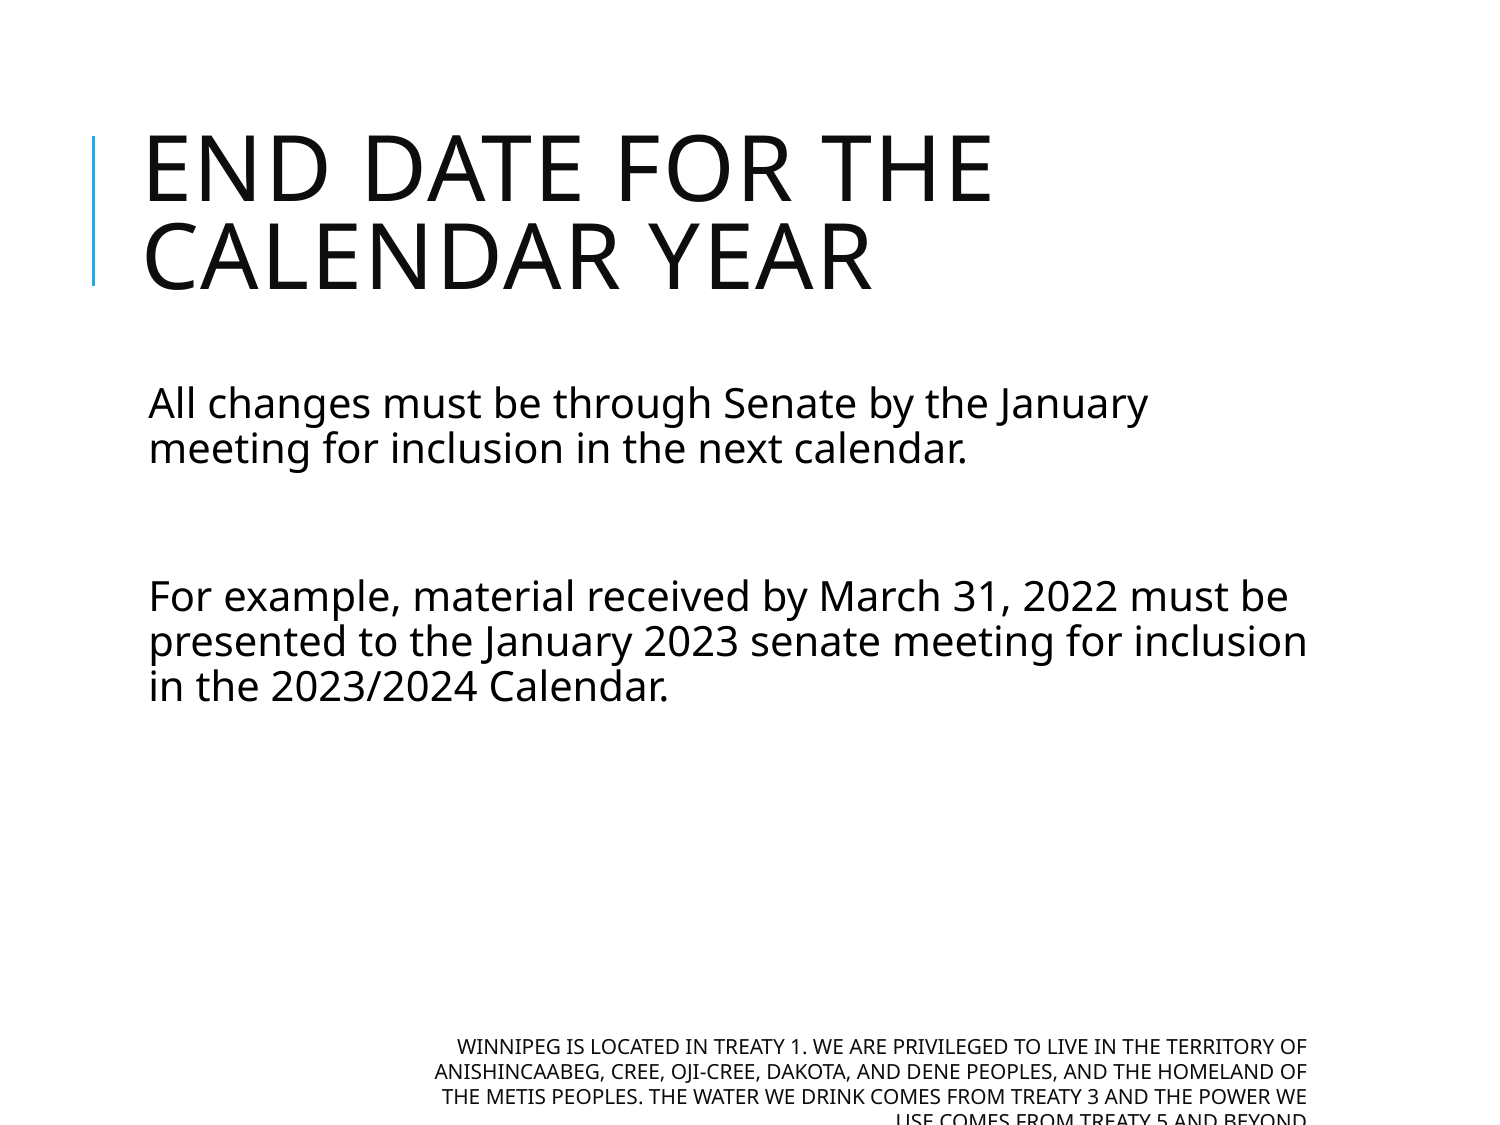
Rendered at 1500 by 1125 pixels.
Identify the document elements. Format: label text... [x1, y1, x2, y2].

list All changes must be through Senate by the January meeting for inclusion in the next calendar. For example, material received by March 31, 2022 must be presented to the January 2023 senate meeting for inclusion in the 2023/2024 Calendar. [126, 375, 1322, 1035]
footer Winnipeg is located in Treaty 1. We are privileged to live in the territory of Anishincaabeg, Cree, Oji-Cree, Dakota, and Dene Peoples, and the homeland of the Metis Peoples. The water we drink comes from Treaty 3 and the power we use comes from Treaty 5 and beyond [399, 1061, 1322, 1107]
title End date for the Calendar Year [126, 96, 1322, 342]
